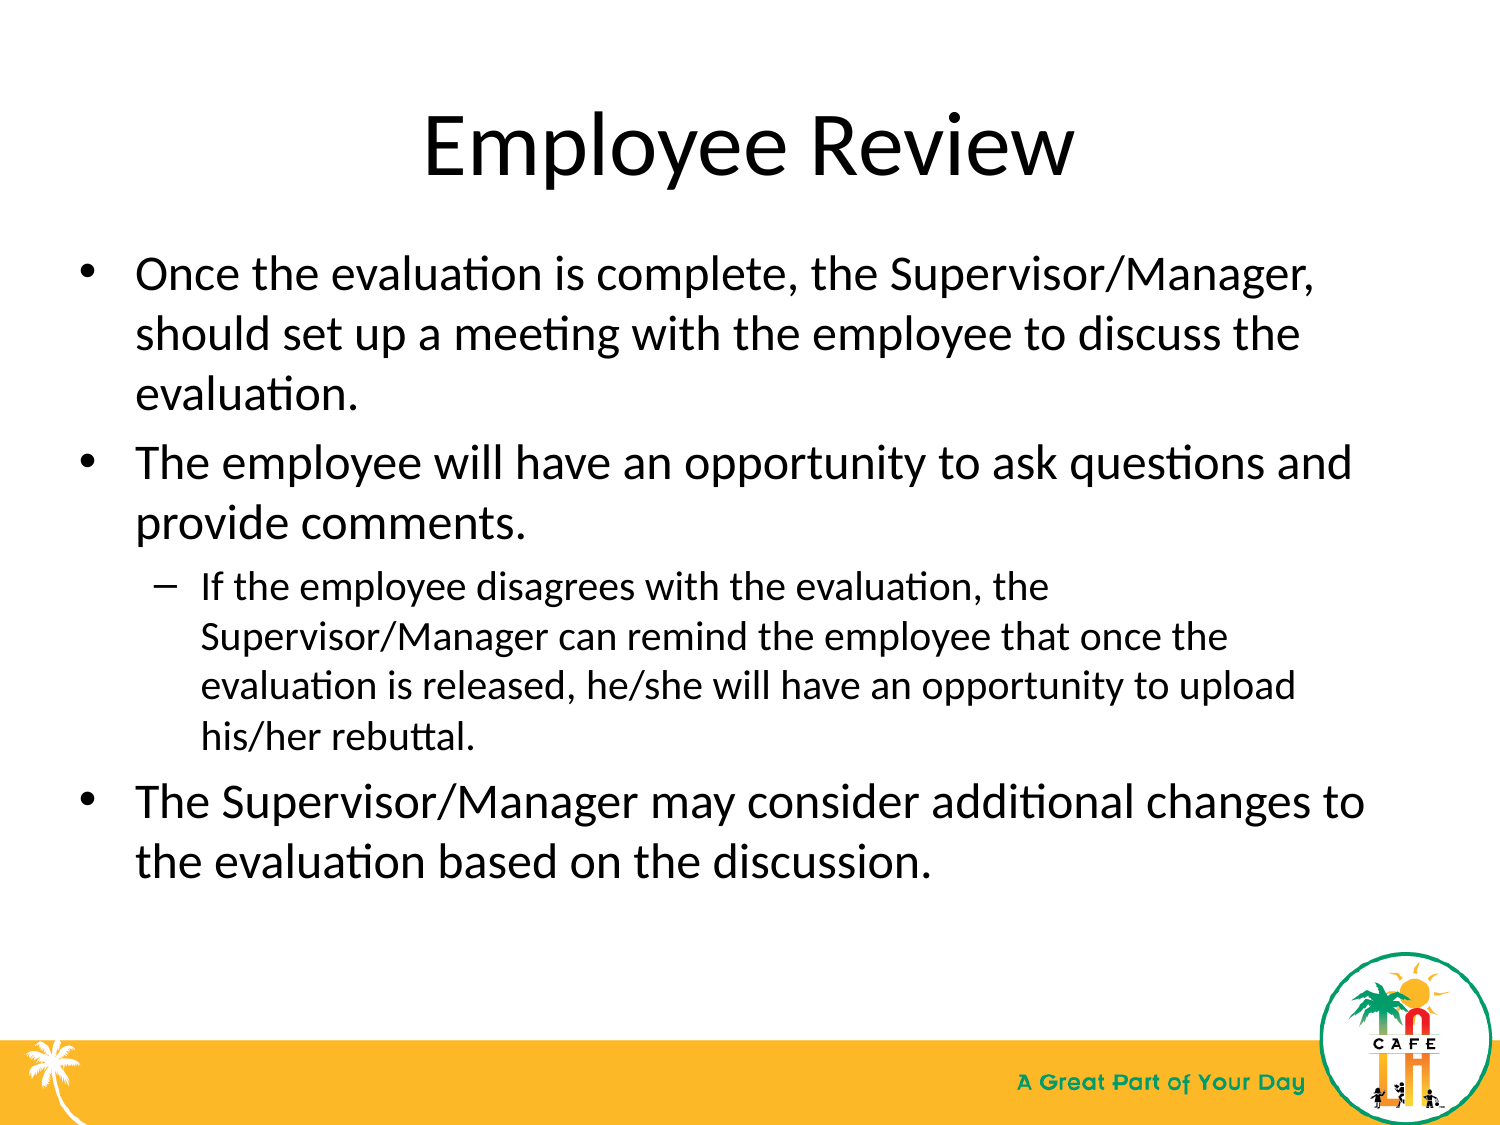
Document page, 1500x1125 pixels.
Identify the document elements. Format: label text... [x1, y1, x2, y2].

list Once the evaluation is complete, the Supervisor/Manager, should set up a meeting with the employee to discuss the evaluation. The employee will have an opportunity to ask questions and provide comments. If the employee disagrees with the evaluation, the Supervisor/Manager can remind the employee that once the evaluation is released, he/she will have an opportunity to upload his/her rebuttal. The Supervisor/Manager may consider additional changes to the evaluation based on the discussion. [63, 232, 1414, 975]
title Employee Review [75, 45, 1425, 233]
picture [0, 952, 1500, 1125]
